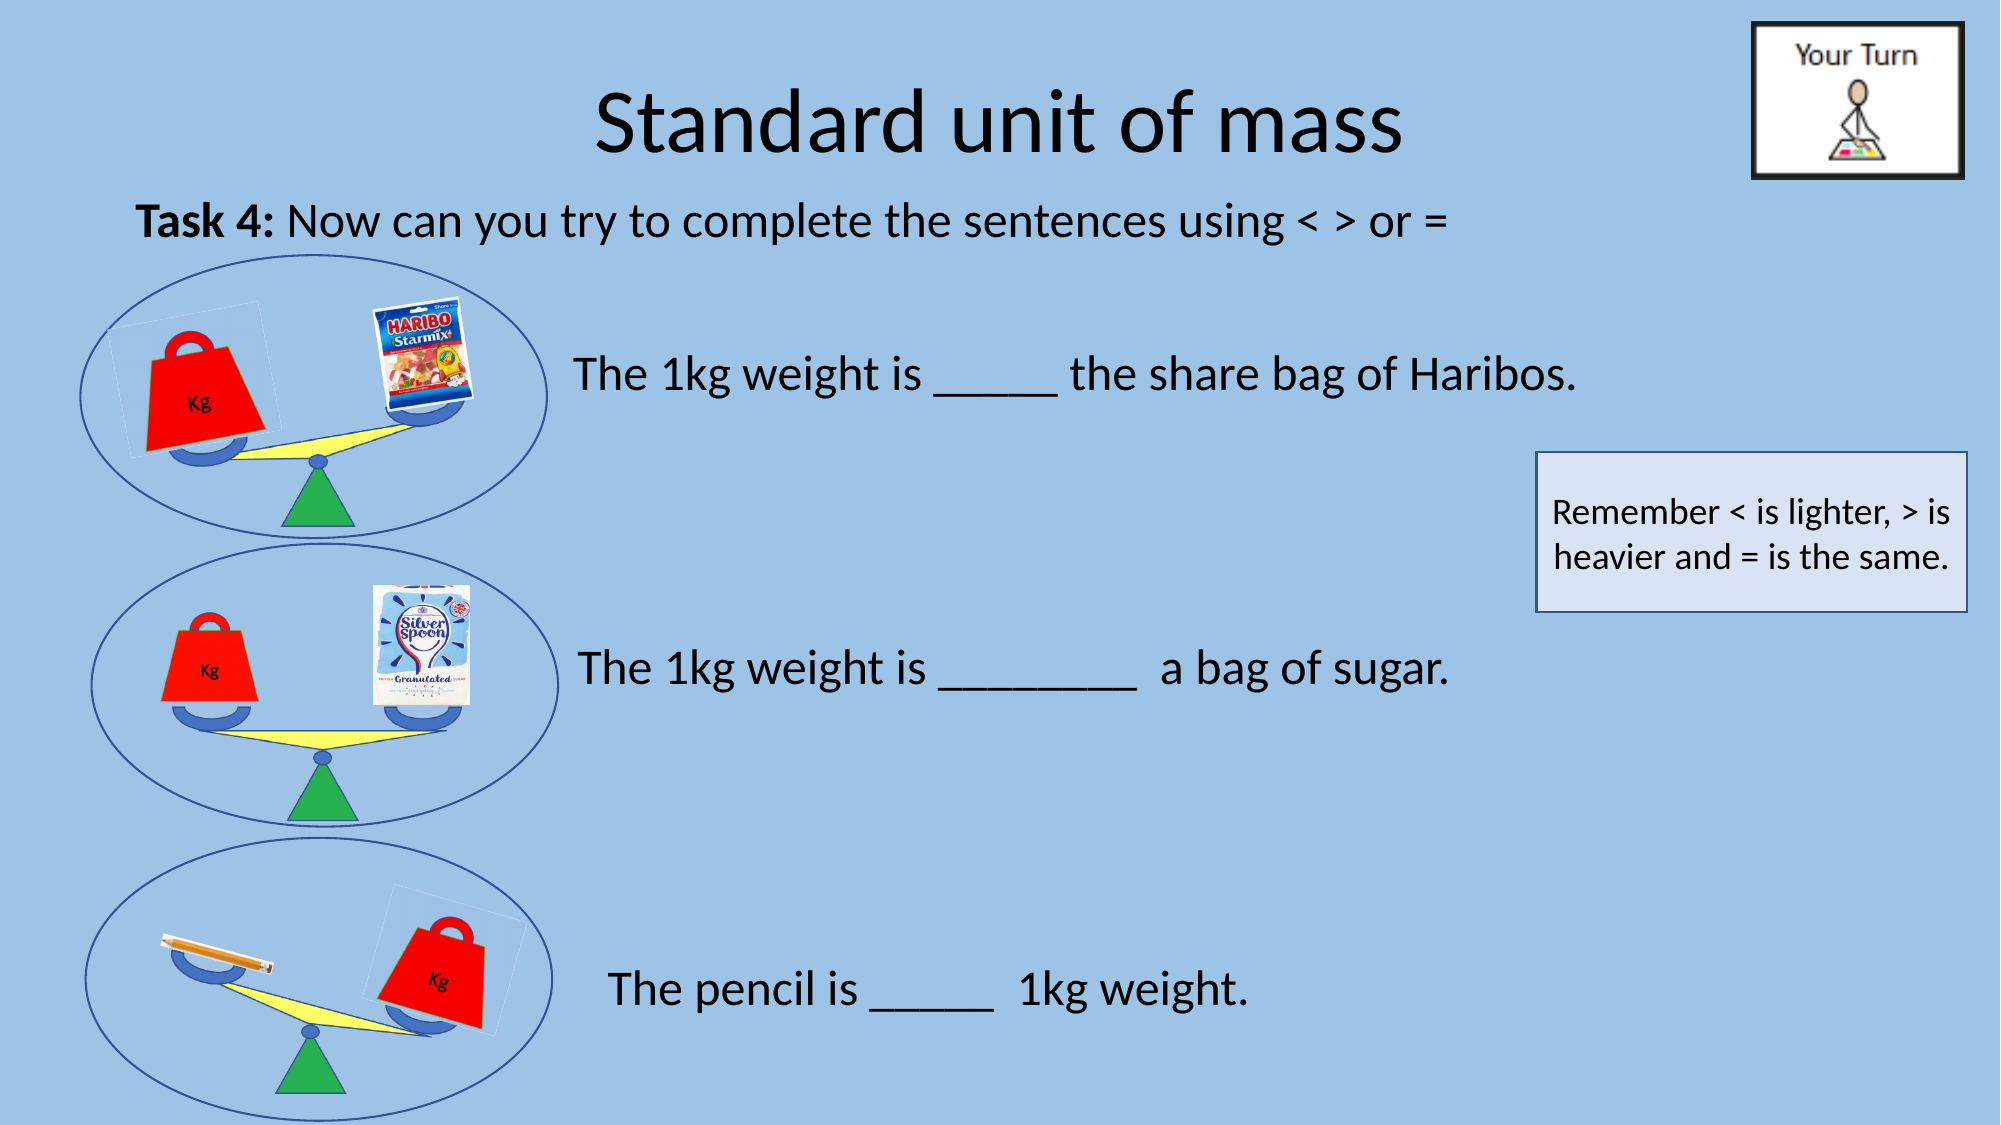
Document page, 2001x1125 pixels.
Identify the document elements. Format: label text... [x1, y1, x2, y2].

text_box Remember < is lighter, > is heavier and = is the same. [1535, 451, 1968, 613]
text_box [84, 840, 554, 1077]
picture [148, 585, 490, 840]
text_box [79, 318, 148, 498]
text_box Standard unit of mass [579, 53, 1421, 179]
text_box The 1kg weight is _____ the share bag of Haribos. [558, 333, 1841, 408]
text_box The pencil is _____ 1kg weight. [593, 948, 1266, 1024]
text_box [122, 254, 548, 478]
text_box The 1kg weight is ________ a bag of sugar. [562, 627, 1466, 703]
text_box [90, 544, 560, 787]
picture [108, 302, 506, 544]
picture [1751, 21, 1965, 180]
picture [148, 885, 526, 1121]
text_box Task 4: Now can you try to complete the sentences using < > or = [120, 180, 1637, 256]
